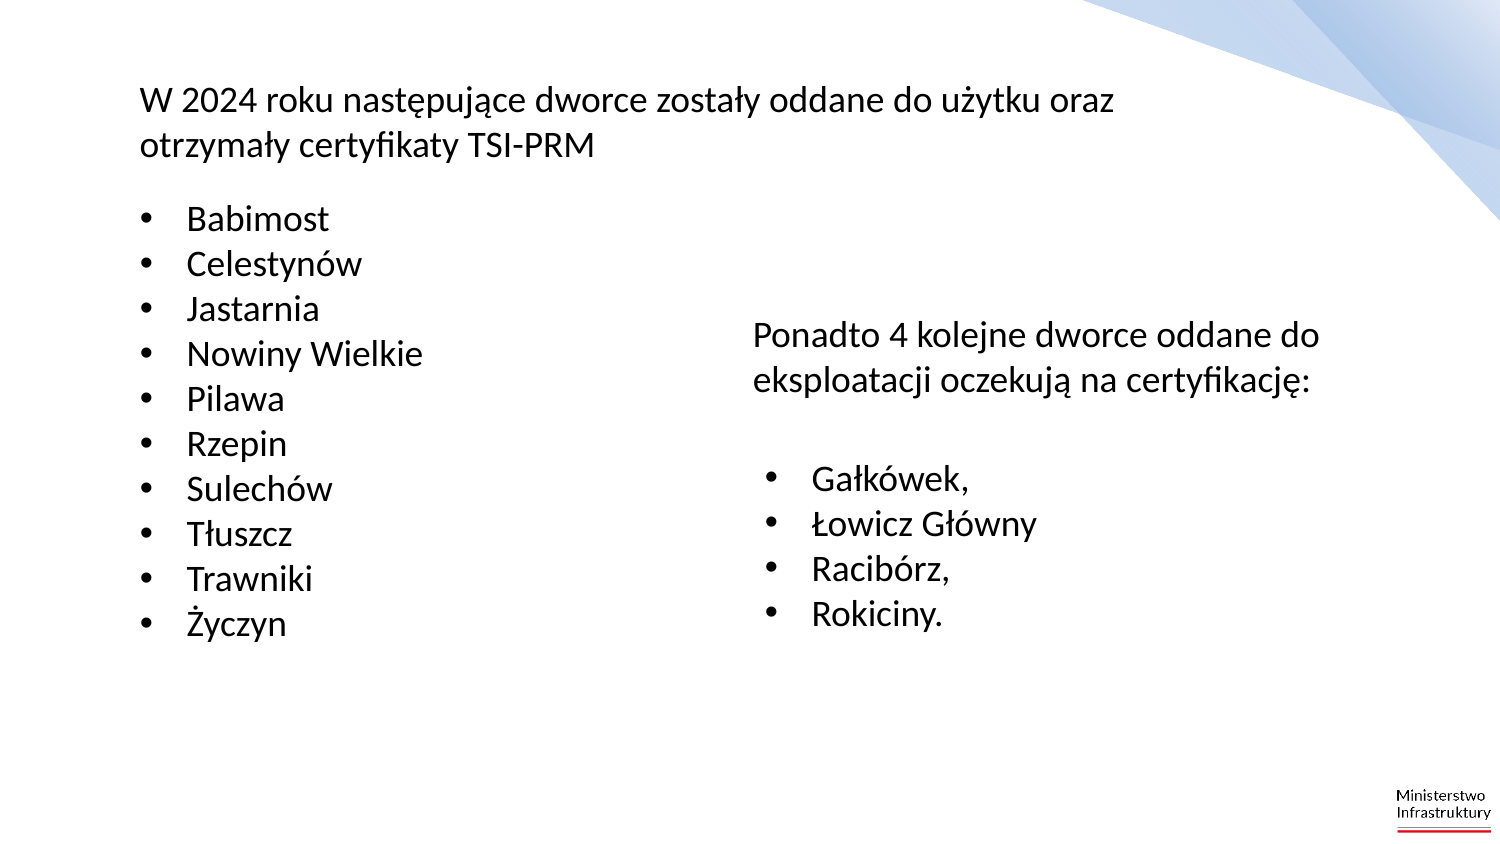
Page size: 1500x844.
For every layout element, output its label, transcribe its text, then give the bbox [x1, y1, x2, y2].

text_box Ponadto 4 kolejne dworce oddane do eksploatacji oczekują na certyfikację: [738, 302, 1470, 408]
text_box Babimost Celestynów Jastarnia Nowiny Wielkie Pilawa Rzepin Sulechów Tłuszcz Trawniki Życzyn [125, 187, 645, 652]
picture [1386, 777, 1500, 844]
text_box [1078, 0, 1396, 115]
text_box W 2024 roku następujące dworce zostały oddane do użytku oraz otrzymały certyfikaty TSI-PRM [124, 67, 1165, 172]
text_box [1289, 0, 1500, 223]
text_box Gałkówek, Łowicz Główny Racibórz, Rokiciny. [750, 446, 1292, 642]
